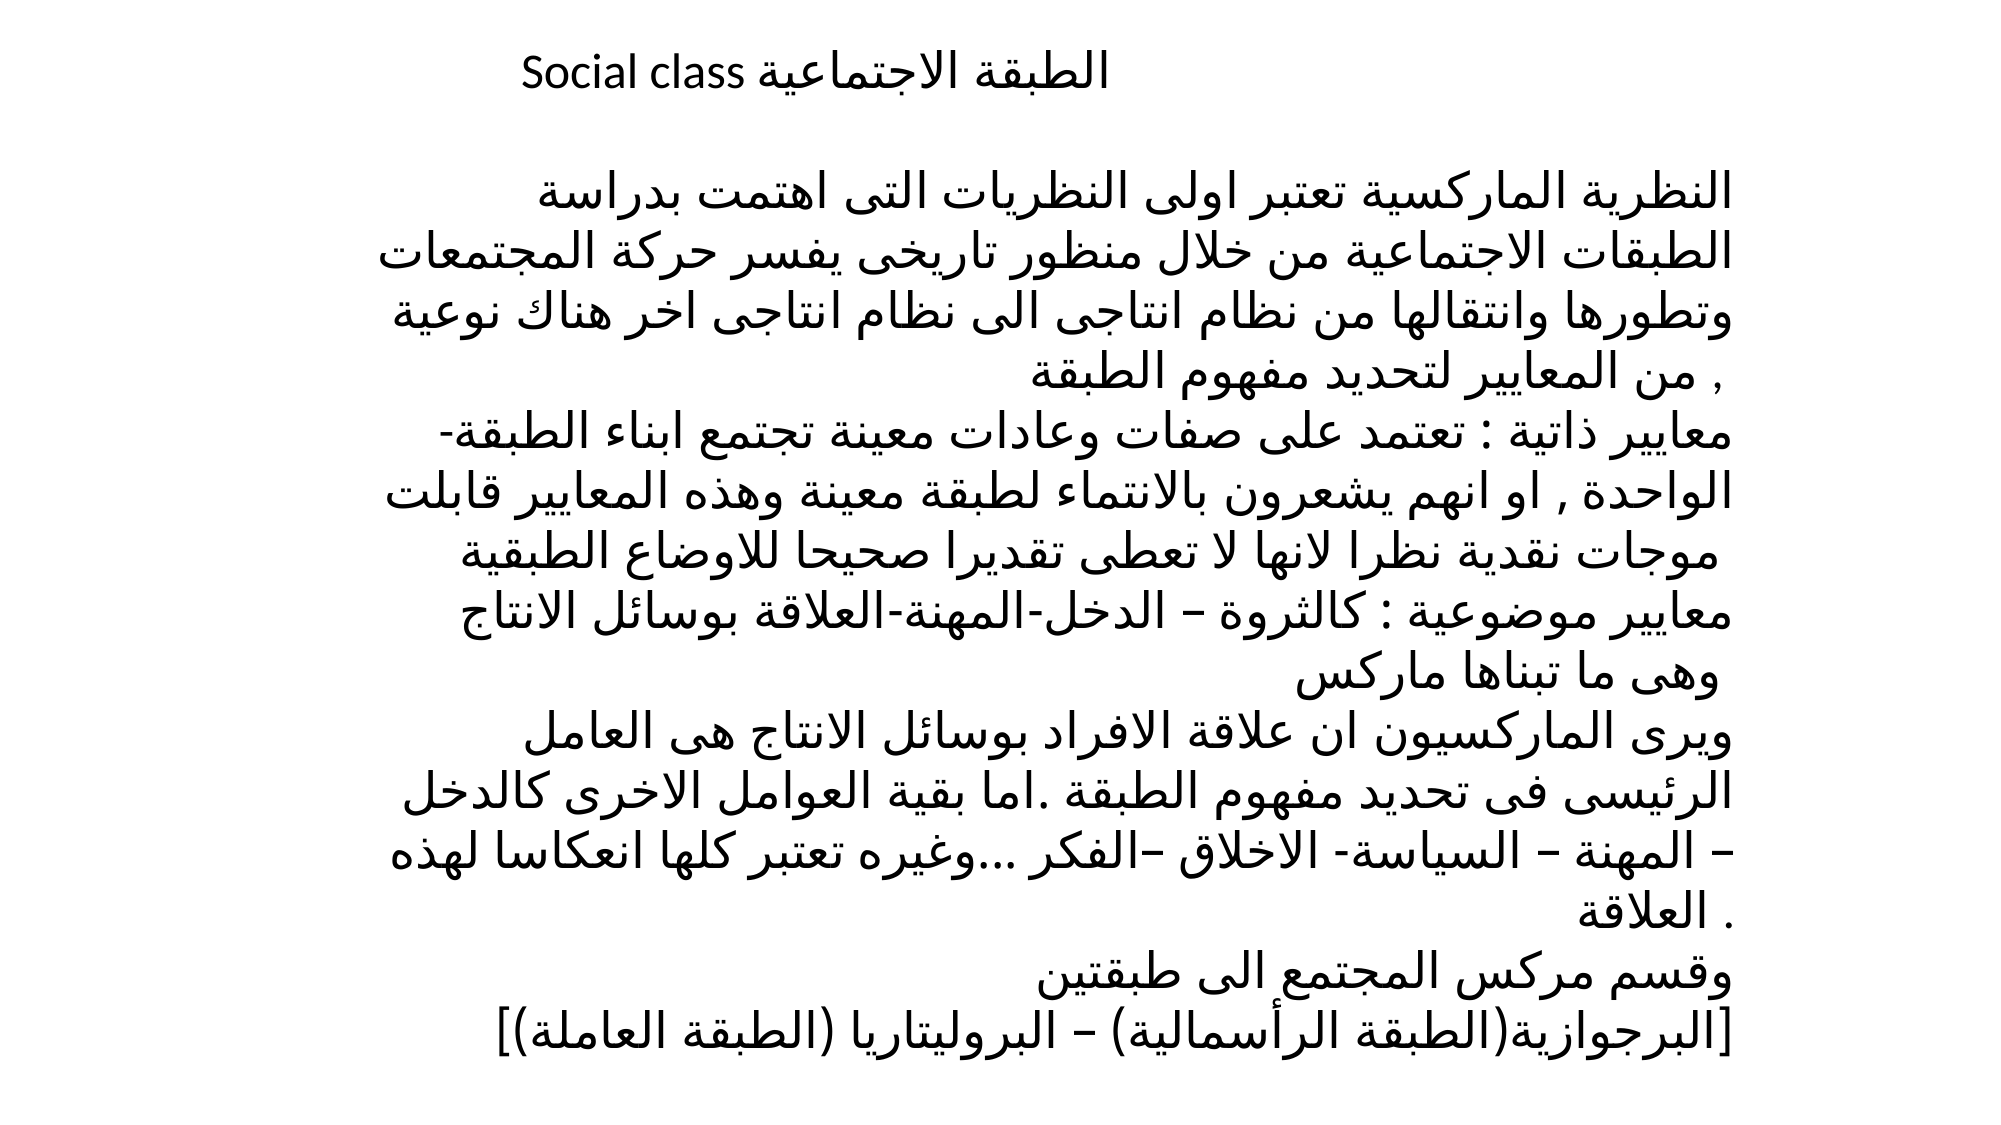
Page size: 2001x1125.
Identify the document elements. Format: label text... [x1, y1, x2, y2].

text_box Social class الطبقة الاجتماعية النظرية الماركسية تعتبر اولى النظريات التى اهتمت بدراسة الطبقات الاجتماعية من خلال منظور تاريخى يفسر حركة المجتمعات وتطورها وانتقالها من نظام انتاجى الى نظام انتاجى اخر هناك نوعية من المعايير لتحديد مفهوم الطبقة , -معايير ذاتية : تعتمد على صفات وعادات معينة تجتمع ابناء الطبقة الواحدة , او انهم يشعرون بالانتماء لطبقة معينة وهذه المعايير قابلت موجات نقدية نظرا لانها لا تعطى تقديرا صحيحا للاوضاع الطبقية معايير موضوعية : كالثروة – الدخل-المهنة-العلاقة بوسائل الانتاج وهى ما تبناها ماركس ويرى الماركسيون ان علاقة الافراد بوسائل الانتاج هى العامل الرئيسى فى تحديد مفهوم الطبقة .اما بقية العوامل الاخرى كالدخل – المهنة – السياسة- الاخلاق –الفكر ...وغيره تعتبر كلها انعكاسا لهذه العلاقة . وقسم مركس المجتمع الى طبقتين [البرجوازية(الطبقة الرأسمالية) – البروليتاريا (الطبقة العاملة)] [362, 30, 1750, 1066]
